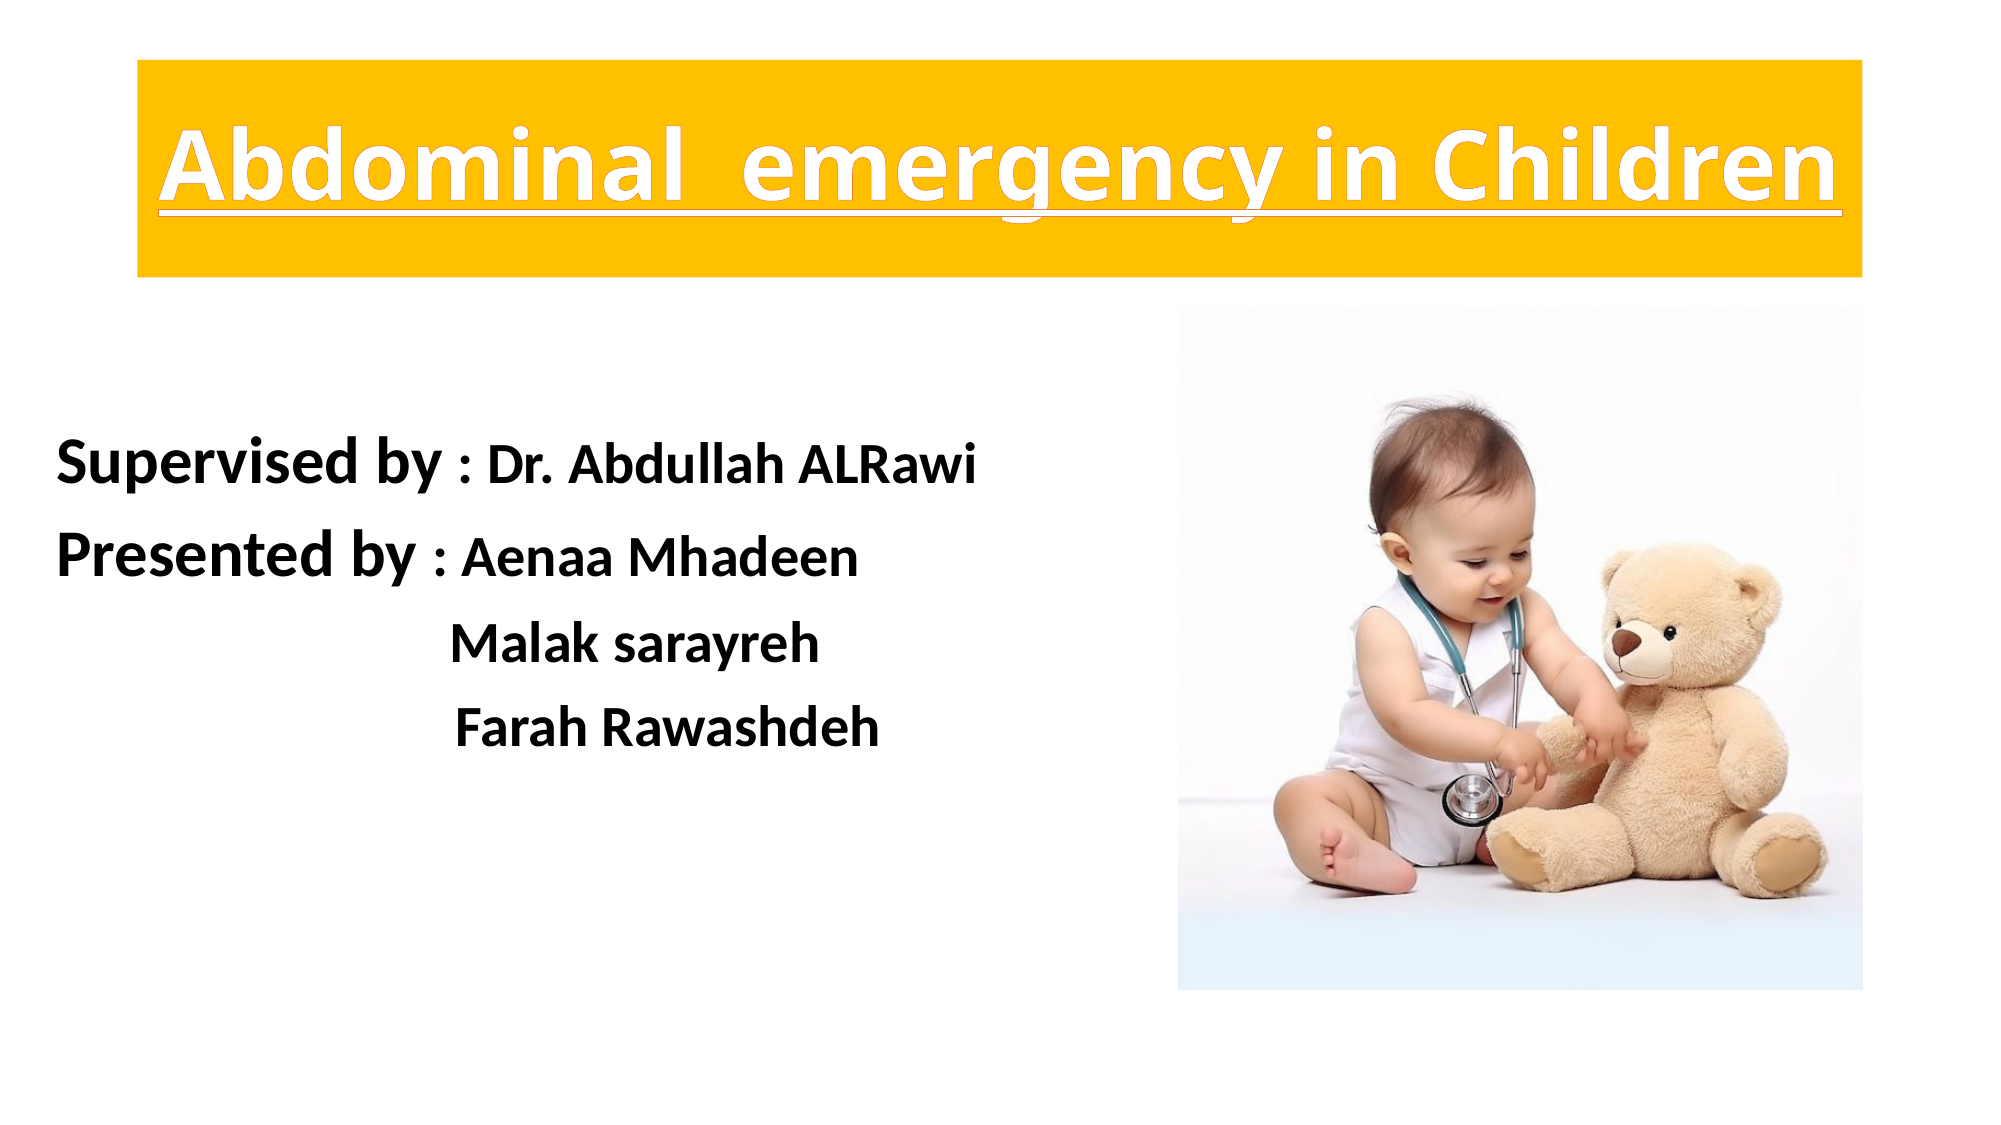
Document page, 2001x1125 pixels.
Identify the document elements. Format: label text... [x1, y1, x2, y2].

list Supervised by : Dr. Abdullah ALRawi Presented by : Aenaa Mhadeen Malak sarayreh Farah Rawashdeh [41, 418, 1110, 936]
title Abdominal emergency in Children [137, 59, 1863, 278]
picture [1178, 305, 1863, 990]
